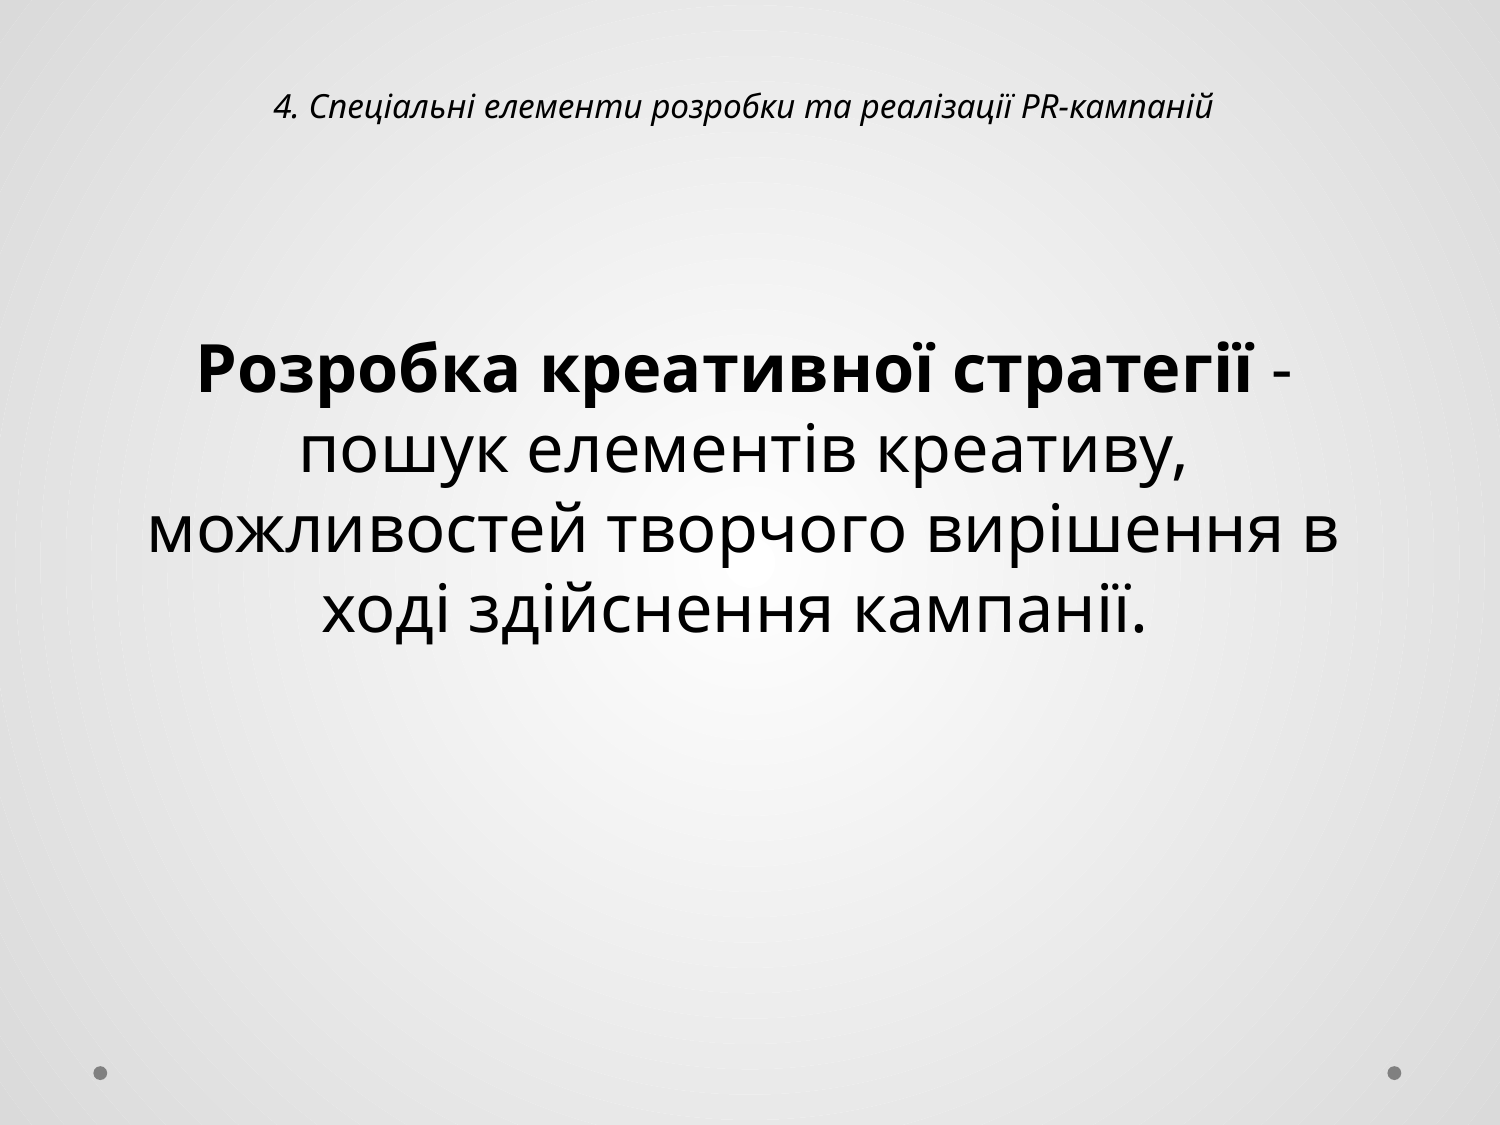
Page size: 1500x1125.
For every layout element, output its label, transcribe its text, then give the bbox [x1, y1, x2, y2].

subtitle 4. Спеціальні елементи розробки та реалізації PR-кампаній Розробка креативної стратегії - пошук елементів креативу, можливостей творчого вирішення в ході здійснення кампанії. [76, 78, 1412, 1071]
